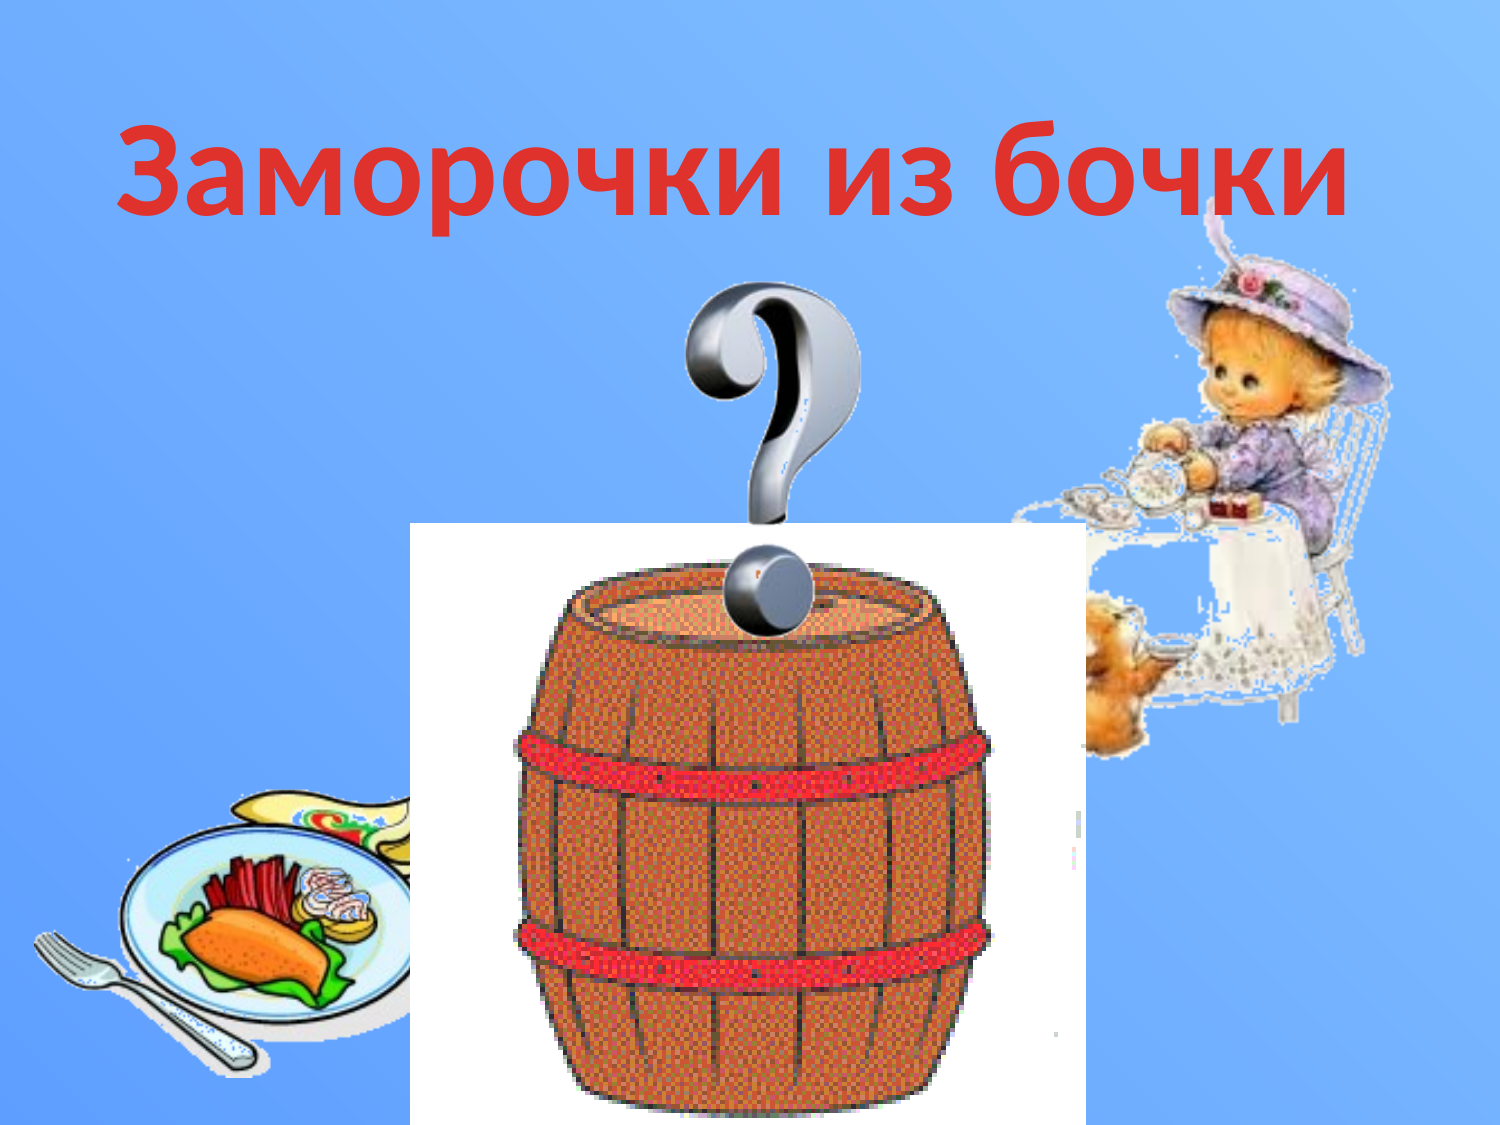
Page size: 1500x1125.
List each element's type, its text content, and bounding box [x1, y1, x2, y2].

picture [33, 175, 1500, 1125]
text_box Заморочки из бочки [100, 70, 1403, 251]
